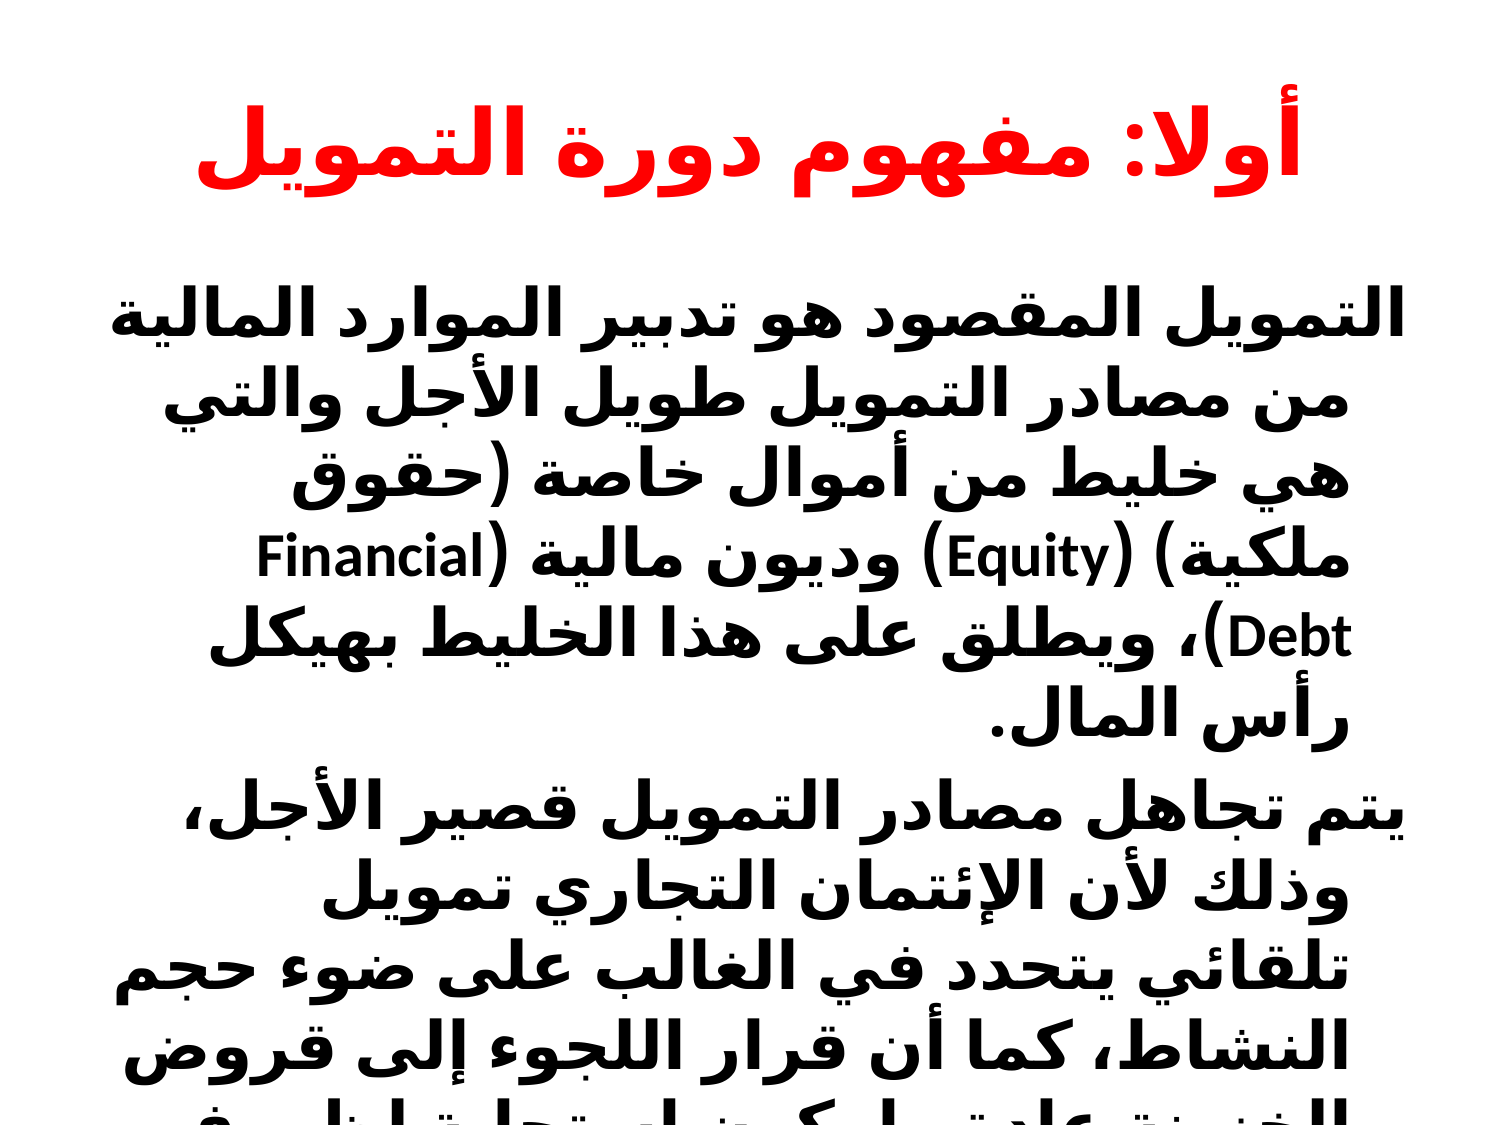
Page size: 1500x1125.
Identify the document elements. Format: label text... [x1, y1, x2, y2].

list التمويل المقصود هو تدبير الموارد المالية من مصادر التمويل طويل الأجل والتي هي خليط من أموال خاصة (حقوق ملكية) (Equity) وديون مالية (Financial Debt)، ويطلق على هذا الخليط بهيكل رأس المال. يتم تجاهل مصادر التمويل قصير الأجل، وذلك لأن الإئتمان التجاري تمويل تلقائي يتحدد في الغالب على ضوء حجم النشاط، كما أن قرار اللجوء إلى قروض الخزينة عادة ما يكون استجابة لظروف مؤقتة تمر بها المؤسسة. [75, 262, 1425, 1005]
title أولا: مفهوم دورة التمويل [75, 45, 1425, 233]
